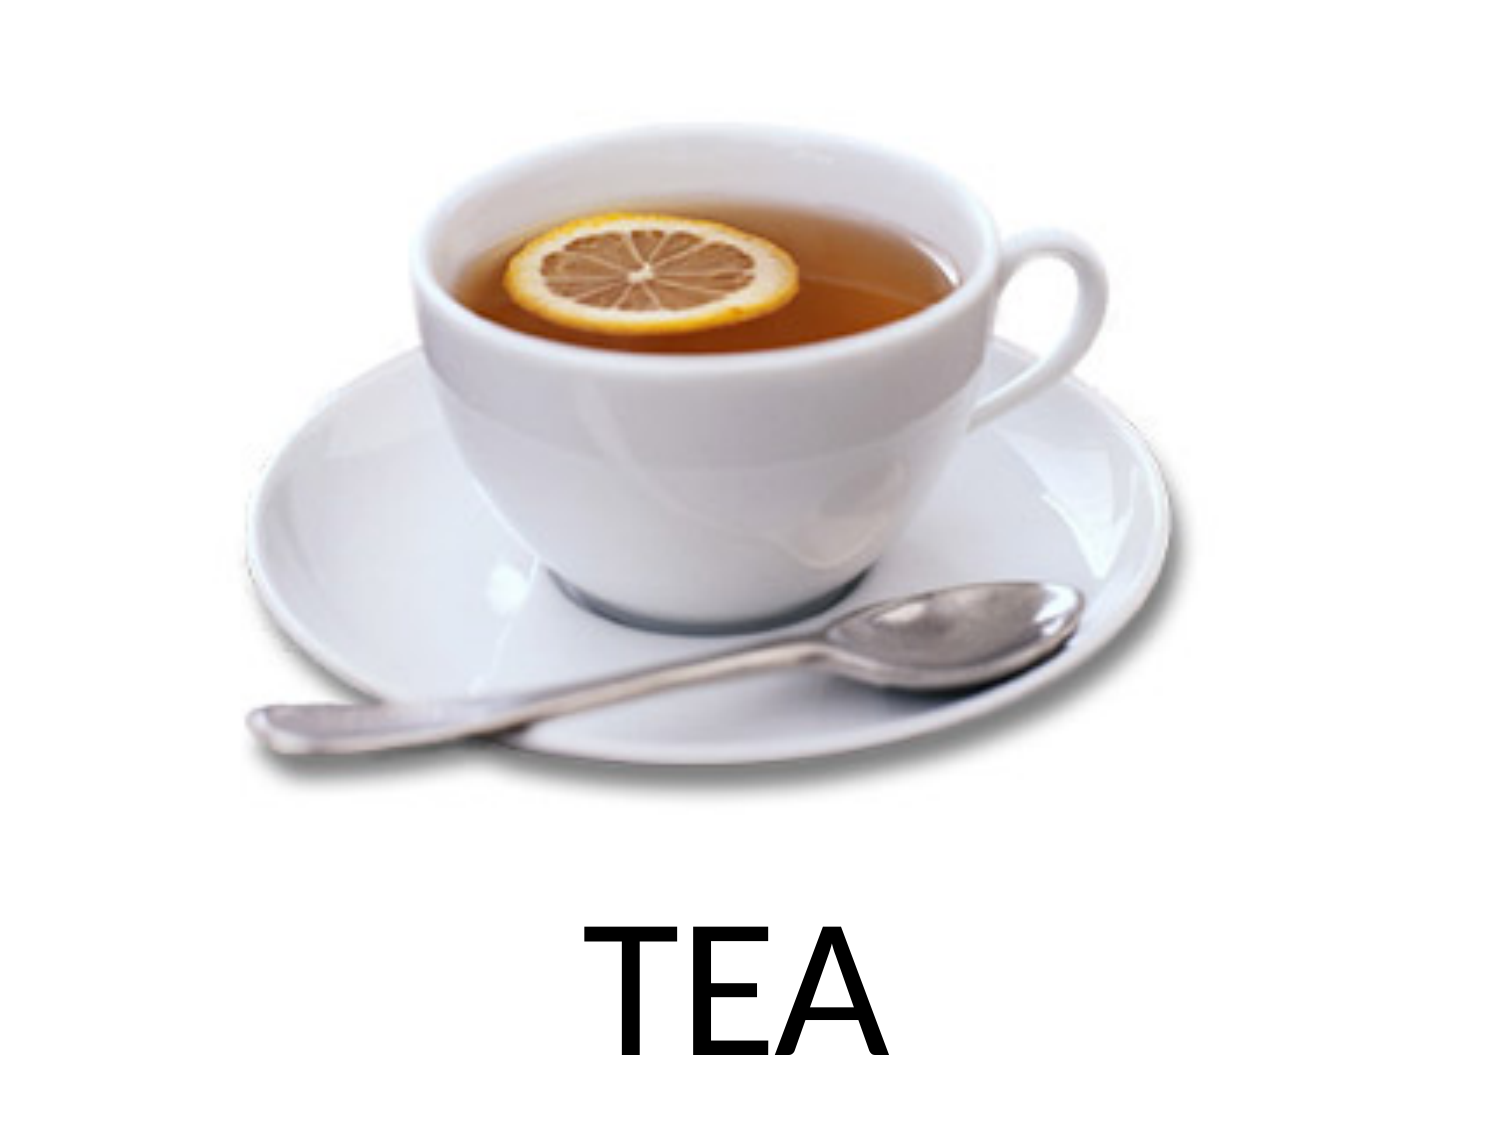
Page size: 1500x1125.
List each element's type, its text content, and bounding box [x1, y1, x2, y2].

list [159, 54, 1274, 835]
title TEA [123, 881, 1349, 1069]
